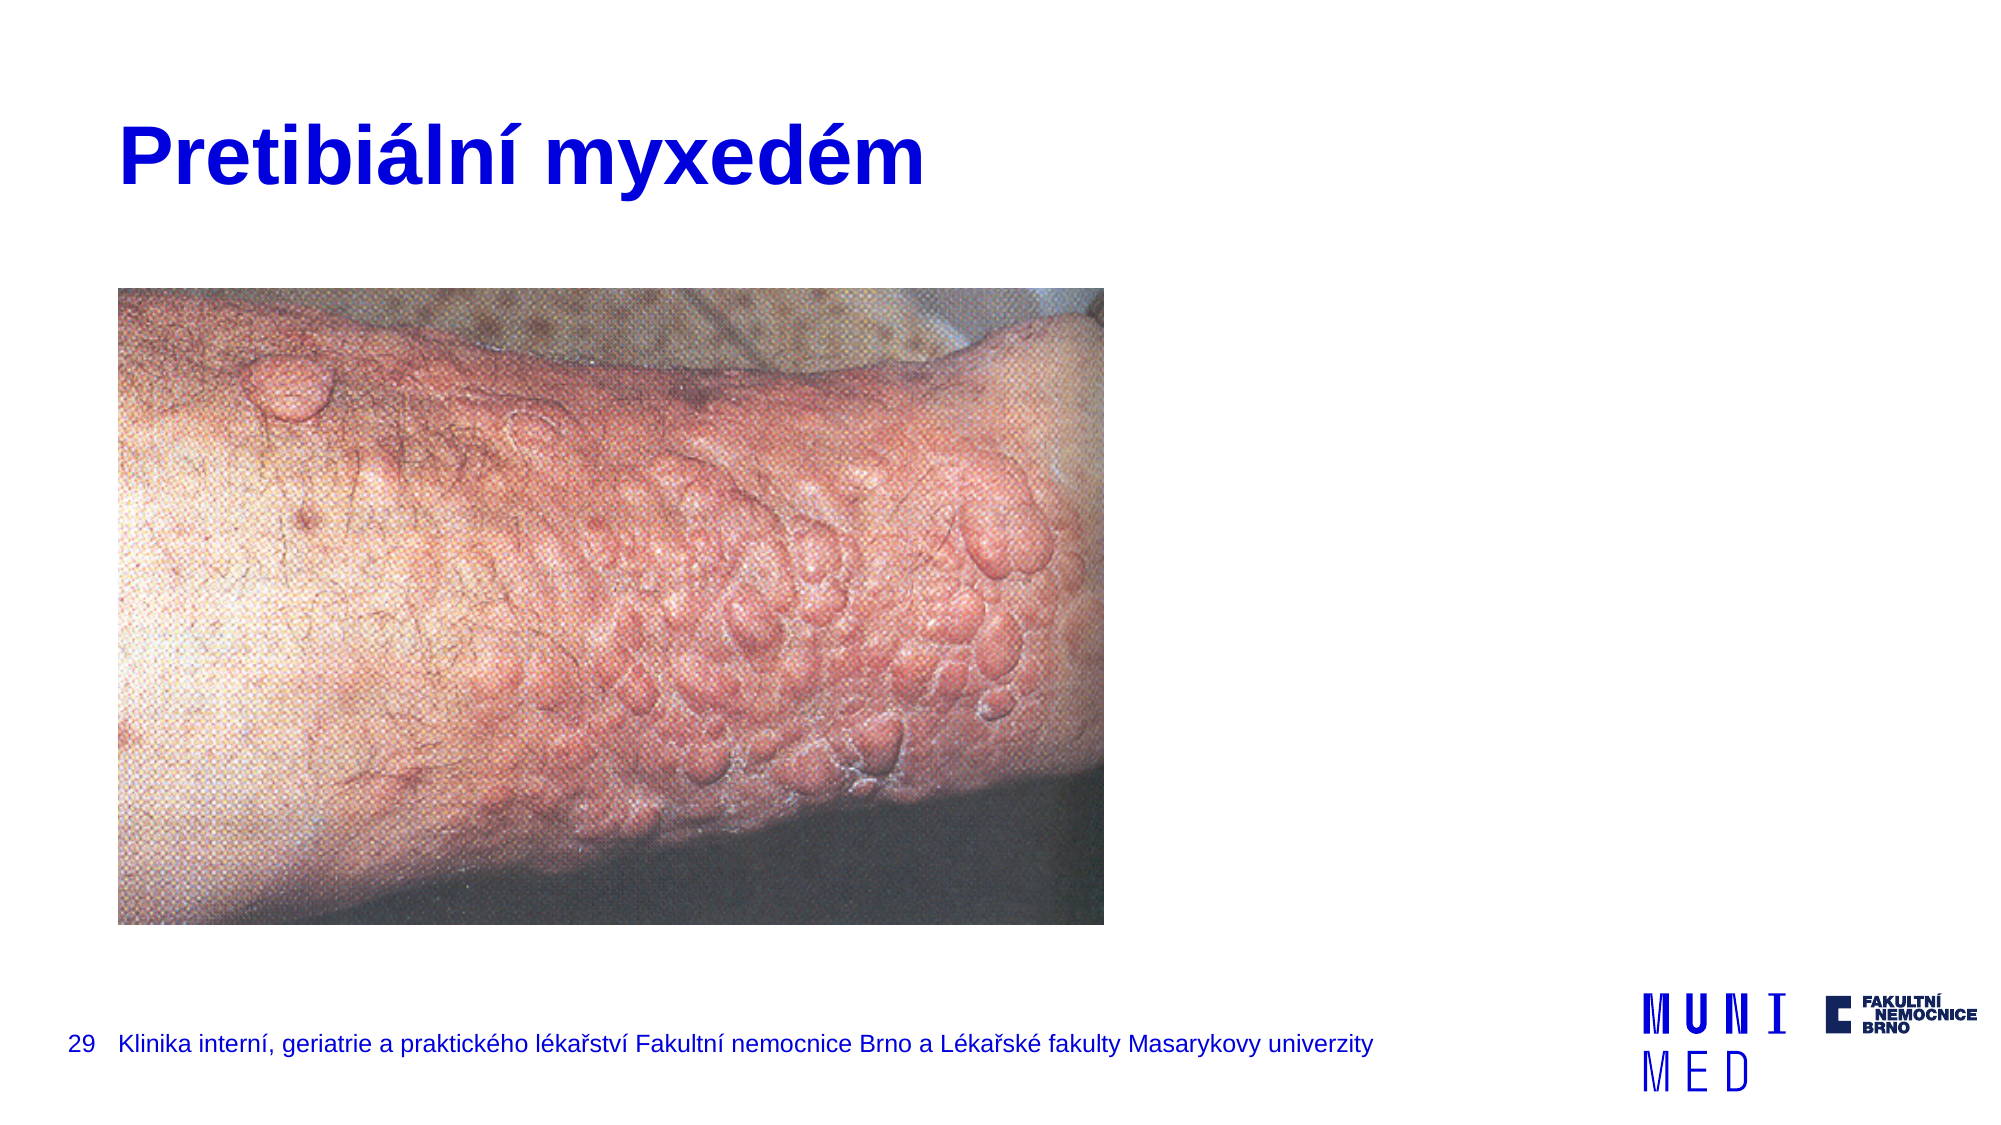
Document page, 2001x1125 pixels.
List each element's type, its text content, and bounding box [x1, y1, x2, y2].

slide_number 29 [67, 1021, 110, 1063]
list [117, 288, 1104, 926]
title Pretibiální myxedém [118, 118, 1883, 193]
footer Klinika interní, geriatrie a praktického lékařství Fakultní nemocnice Brno a Lékařské fakulty Masarykovy univerzity [118, 1021, 1418, 1063]
